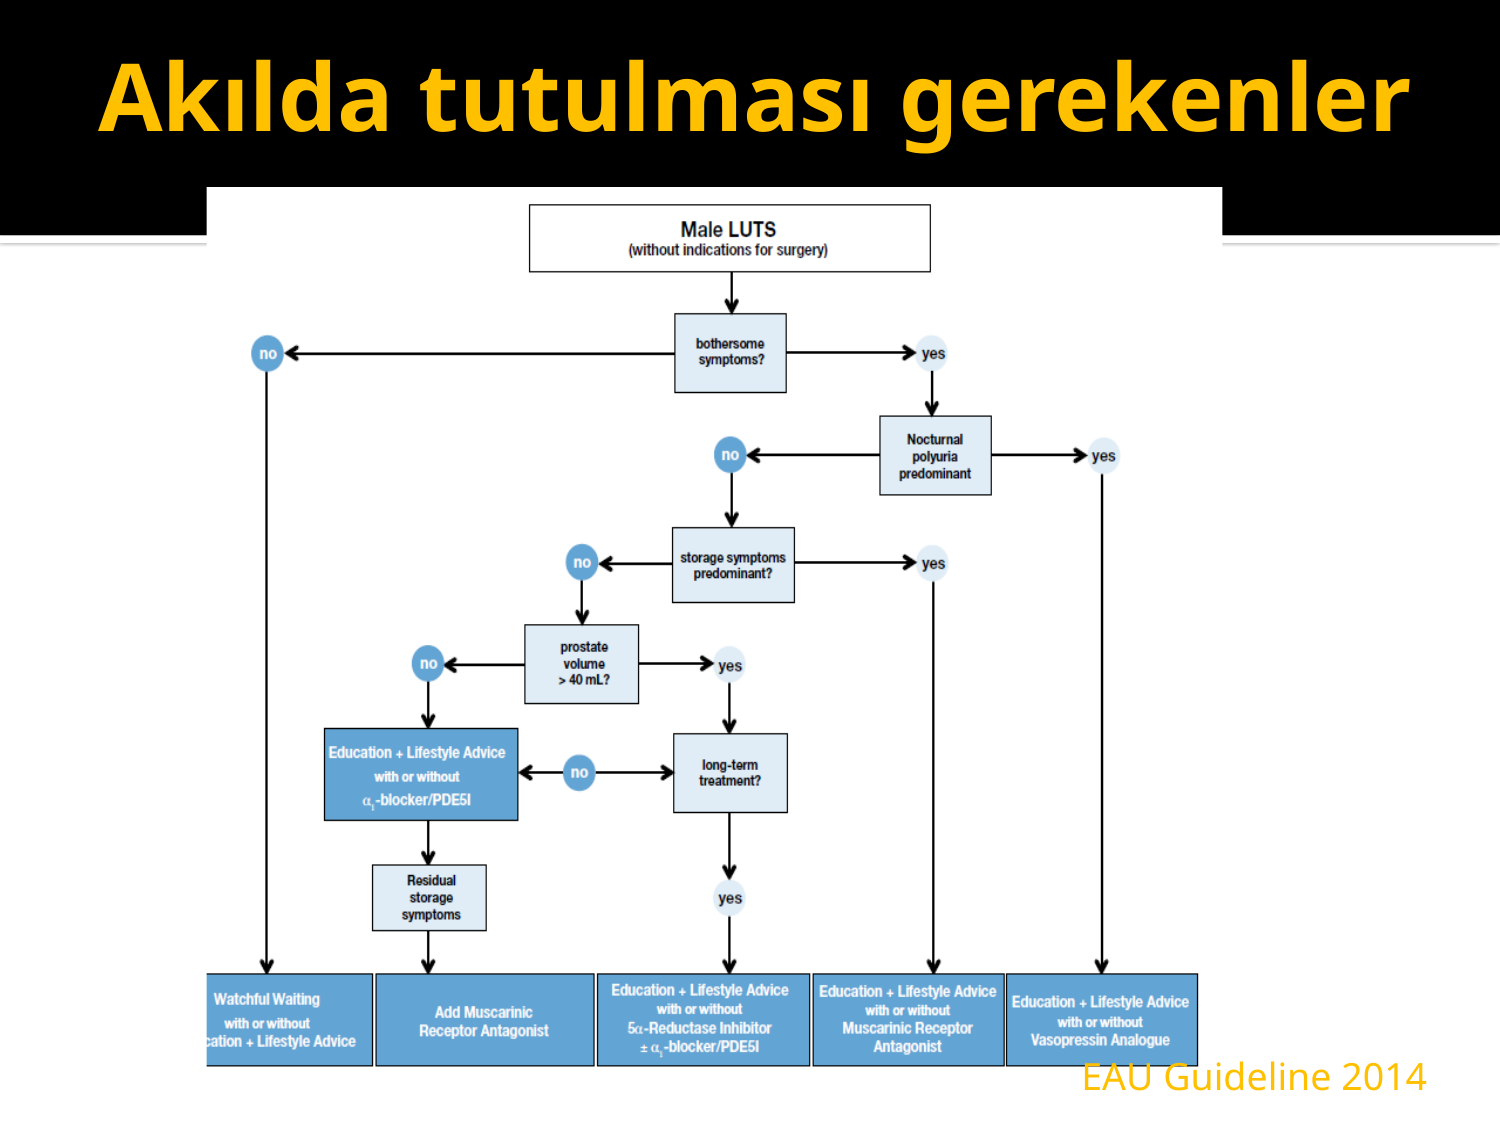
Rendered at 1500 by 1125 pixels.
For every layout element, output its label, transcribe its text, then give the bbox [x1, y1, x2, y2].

picture [206, 187, 1223, 1076]
title Akılda tutulması gerekenler [76, 0, 1427, 188]
text_box EAU Guideline 2014 [1066, 1045, 1443, 1106]
